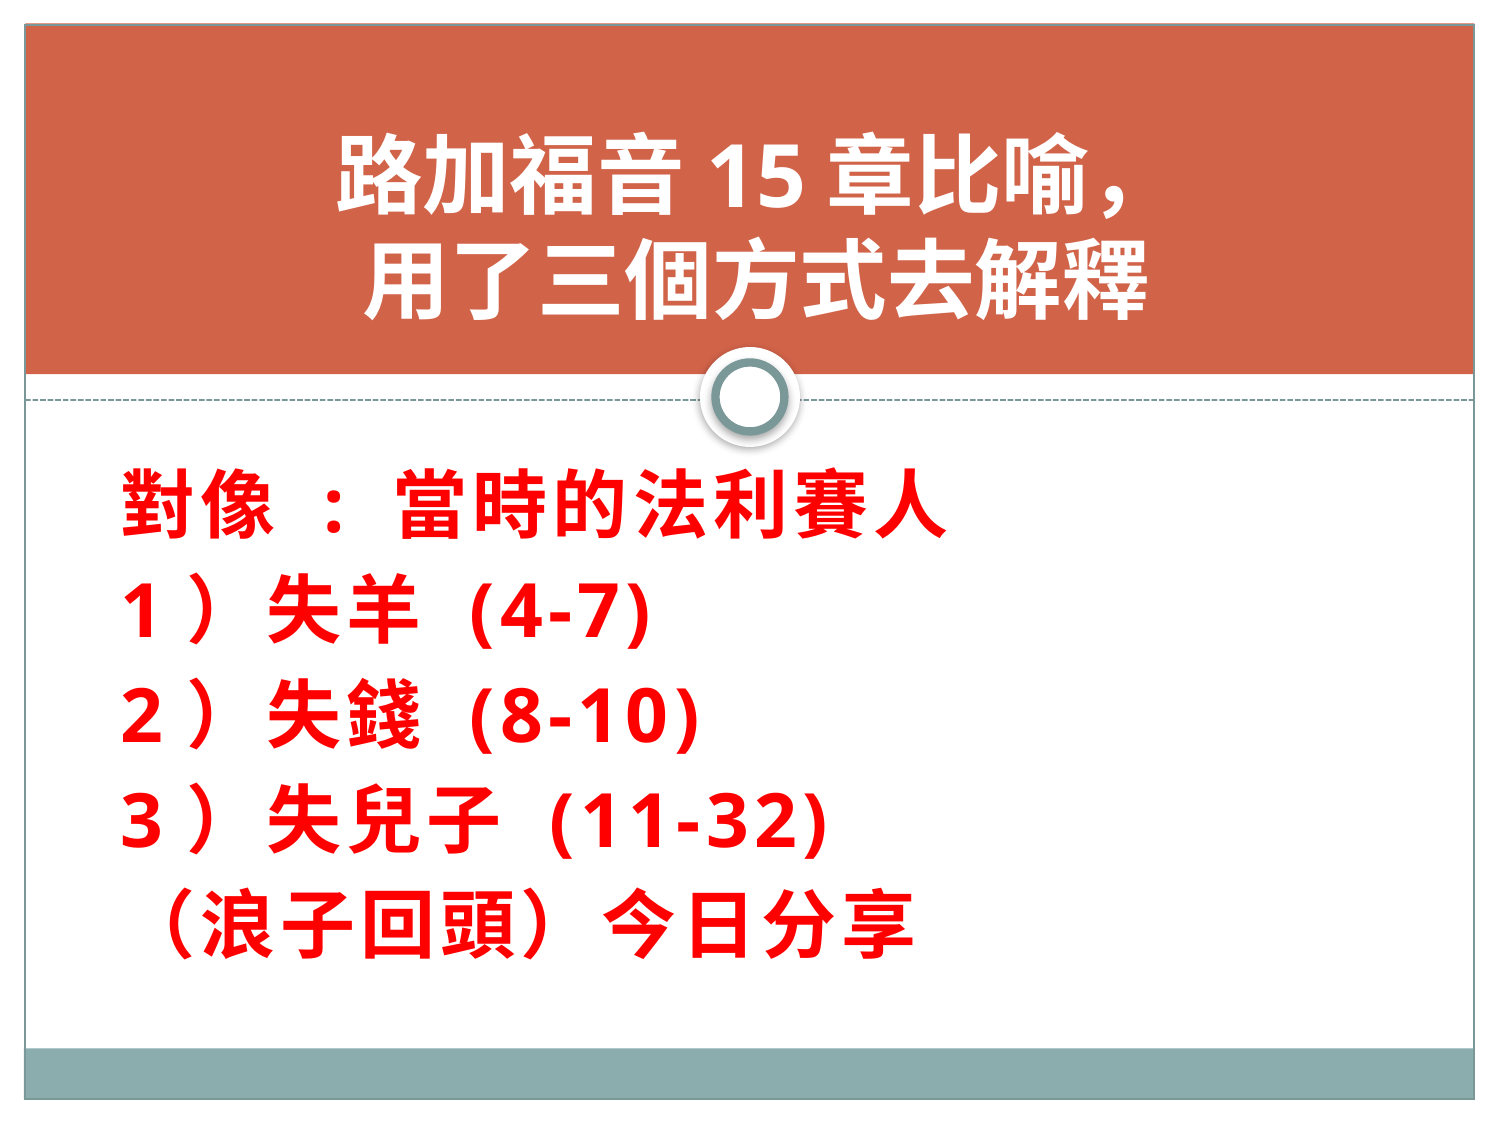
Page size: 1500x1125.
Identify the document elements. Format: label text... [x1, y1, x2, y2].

title 路加福音15章比喻， 用了三個方式去解釋 [118, 87, 1394, 338]
list 對像 : 當時的法利賽人 1）失羊 (4-7) 2）失錢 (8-10) 3）失兒子 (11-32) （浪子回頭）今日分享 [105, 450, 1288, 1004]
